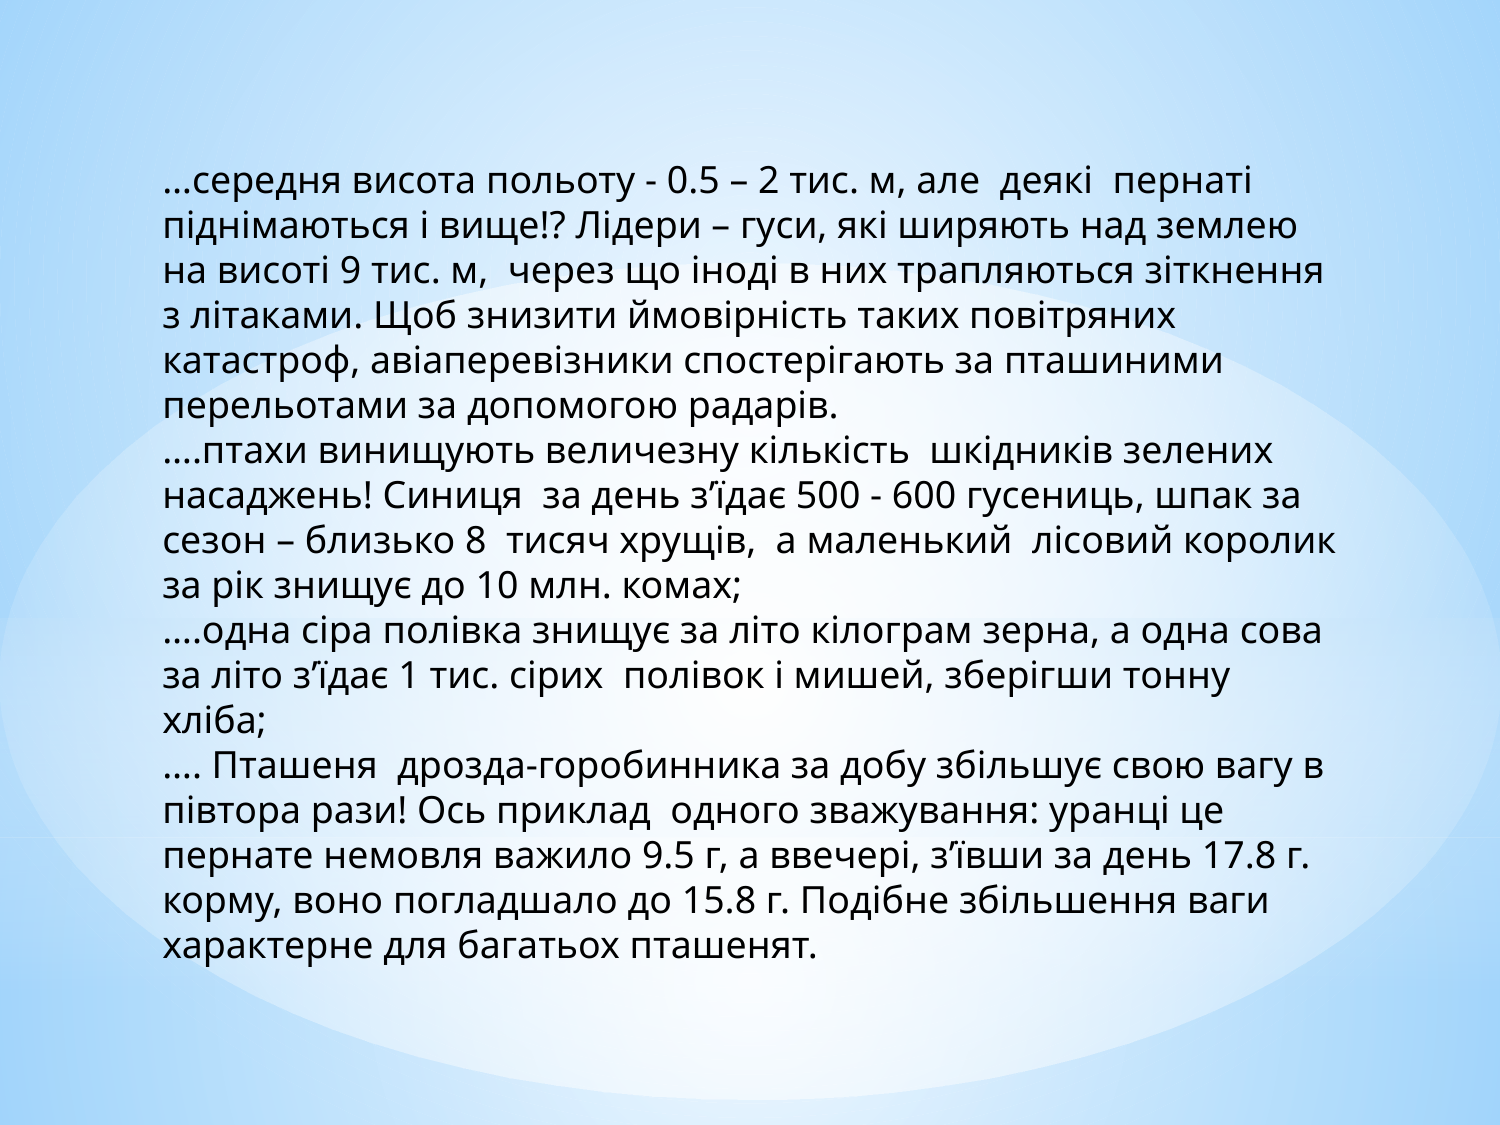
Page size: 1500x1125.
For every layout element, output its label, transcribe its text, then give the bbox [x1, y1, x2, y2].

text_box …середня висота польоту - 0.5 – 2 тис. м, але деякі пернаті піднімаються і вище!? Лідери – гуси, які ширяють над землею на висоті 9 тис. м, через що іноді в них трапляються зіткнення з літаками. Щоб знизити ймовірність таких повітряних катастроф, авіаперевізники спостерігають за пташиними перельотами за допомогою радарів. ….птахи винищують величезну кількість шкідників зелених насаджень! Синиця за день з’їдає 500 - 600 гусениць, шпак за сезон – близько 8 тисяч хрущів, а маленький лісовий королик за рік знищує до 10 млн. комах; ….одна сіра полівка знищує за літо кілограм зерна, а одна сова за літо з’їдає 1 тис. сірих полівок і мишей, зберігши тонну хліба; …. Пташеня дрозда-горобинника за добу збільшує свою вагу в півтора рази! Ось приклад одного зважування: уранці це пернате немовля важило 9.5 г, а ввечері, з’ївши за день 17.8 г. корму, воно погладшало до 15.8 г. Подібне збільшення ваги характерне для багатьох пташенят. [147, 148, 1353, 974]
